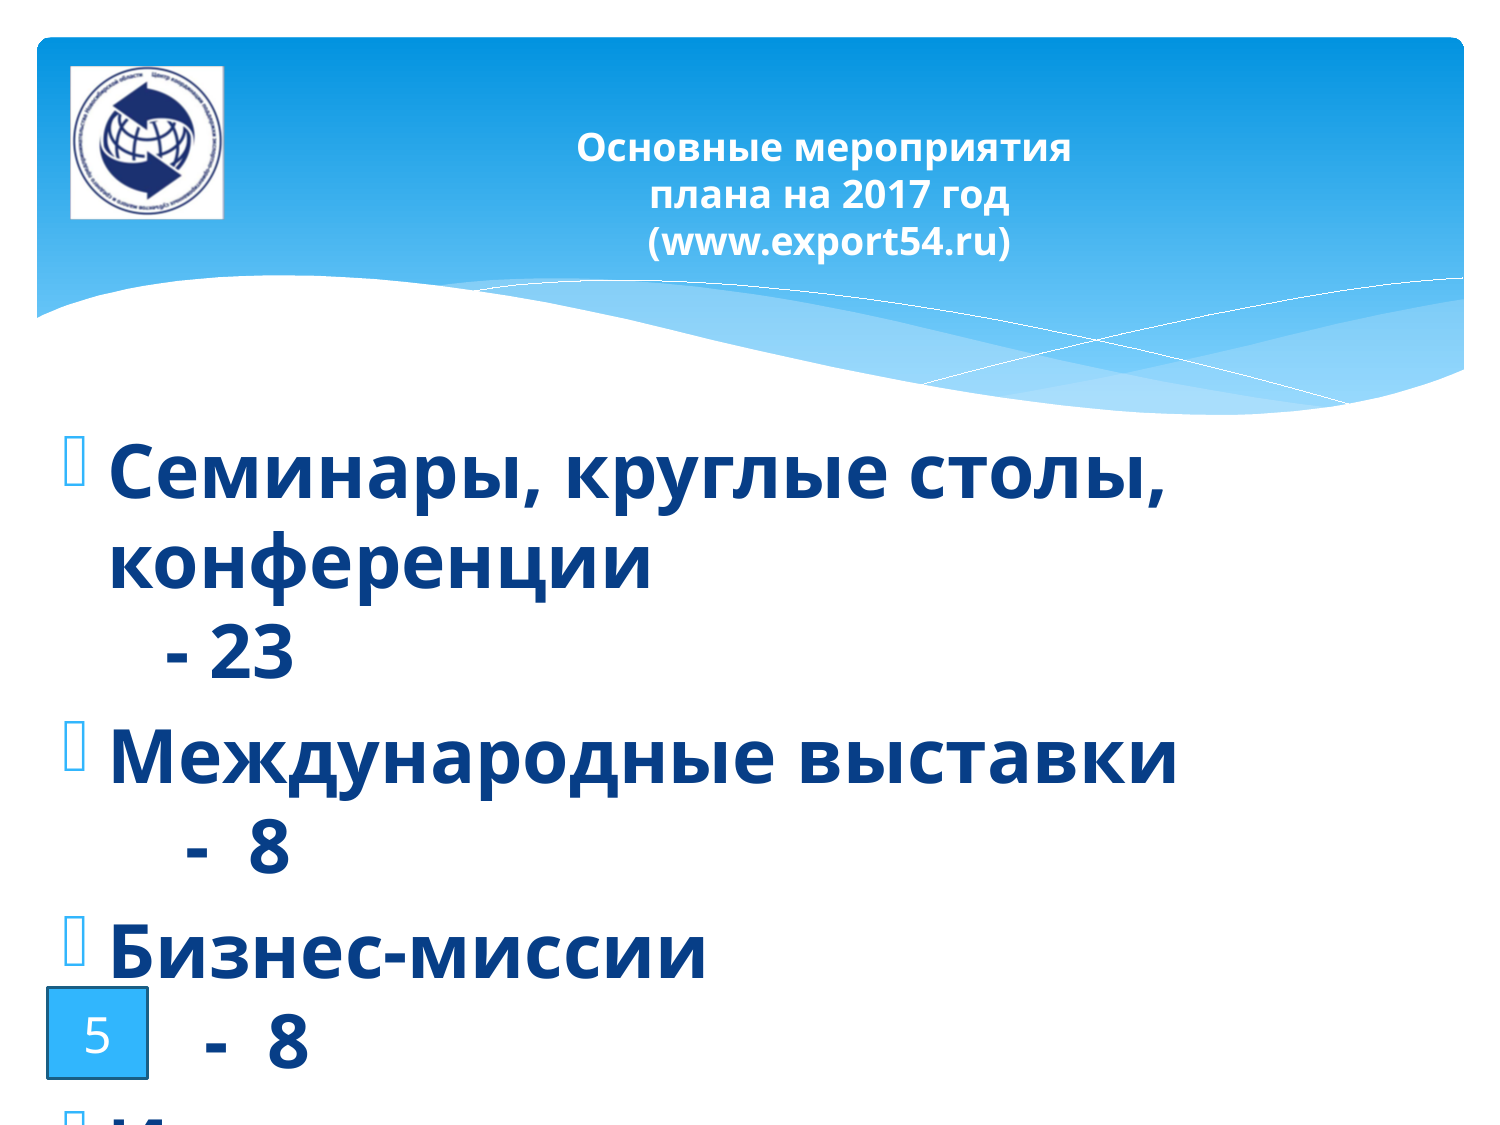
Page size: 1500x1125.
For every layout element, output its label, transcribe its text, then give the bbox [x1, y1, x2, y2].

picture [70, 67, 225, 220]
list Семинары, круглые столы, конференции - 23 Международные выставки - 8 Бизнес-миссии - 8 Иностранные делегации - 11 [47, 416, 1466, 983]
title Основные мероприятия плана на 2017 год (www.export54.ru) [154, 113, 1500, 320]
text_box 5 [46, 986, 149, 1080]
